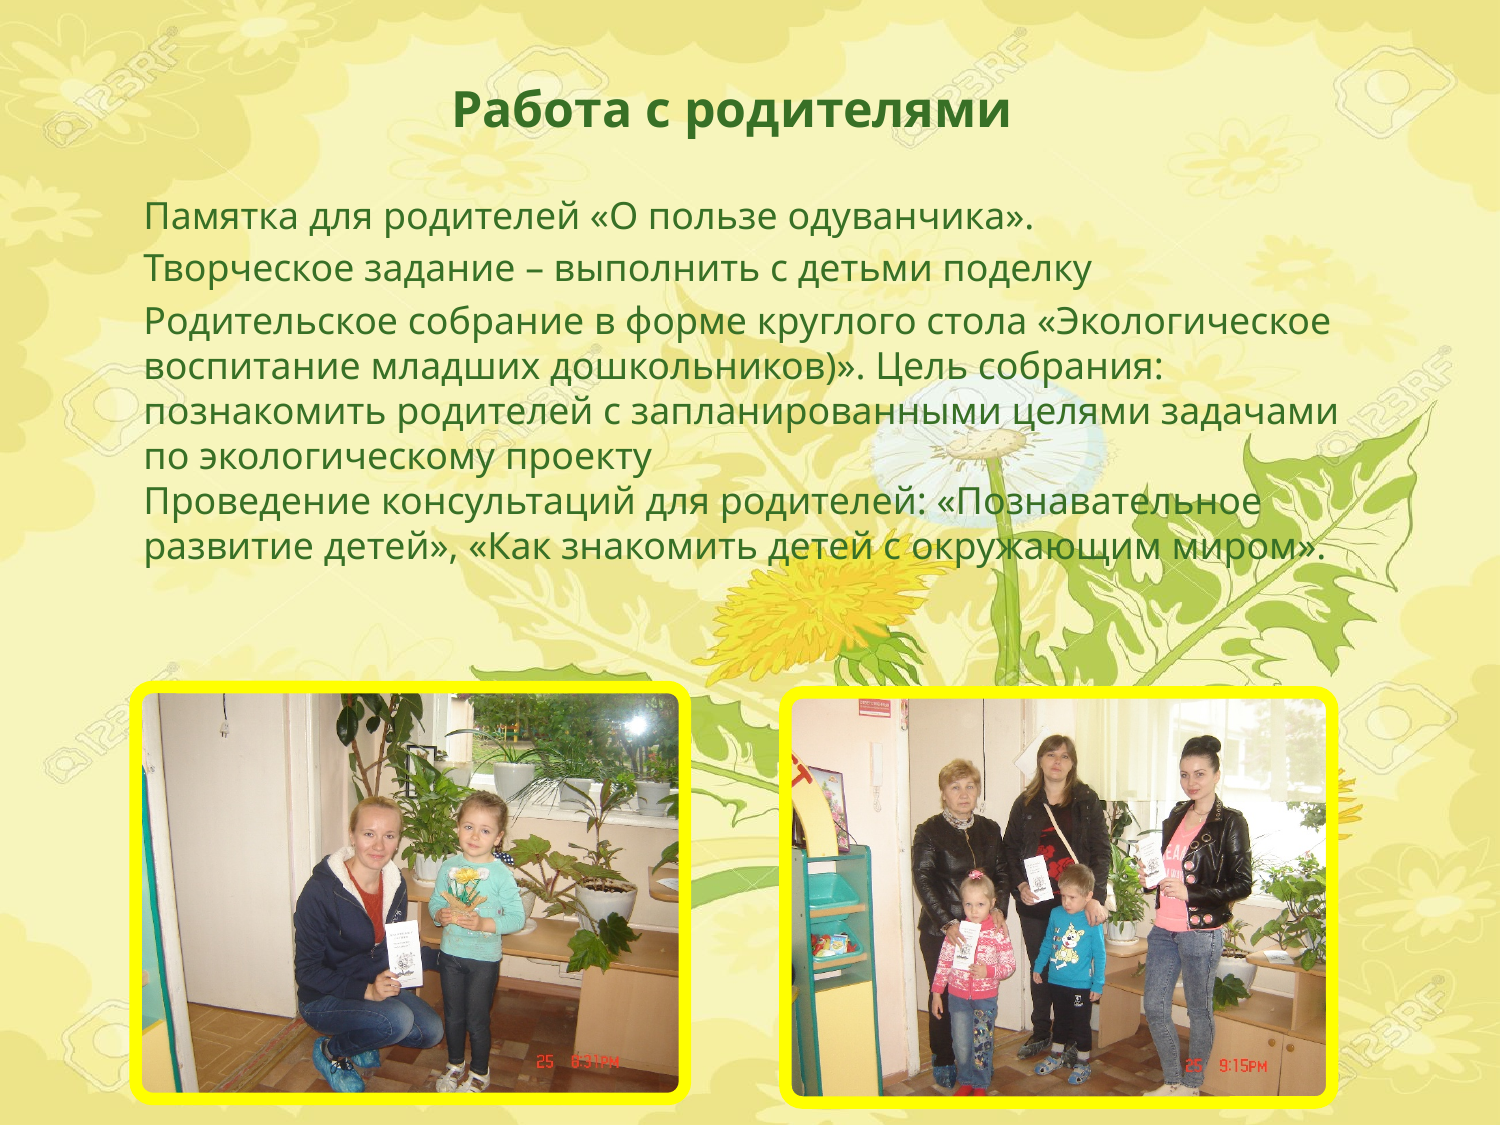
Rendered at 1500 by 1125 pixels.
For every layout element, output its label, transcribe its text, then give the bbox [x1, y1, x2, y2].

list Памятка для родителей «О пользе одуванчика». Творческое задание – выполнить с детьми поделку Родительское собрание в форме круглого стола «Экологическое воспитание младших дошкольников)». Цель собрания: познакомить родителей с запланированными целями задачами по экологическому проекту Проведение консультаций для родителей: «Познавательное развитие детей», «Как знакомить детей с окружающим миром». [135, 184, 1369, 646]
picture [0, 0, 1500, 1125]
title Работа с родителями [183, 42, 1282, 138]
